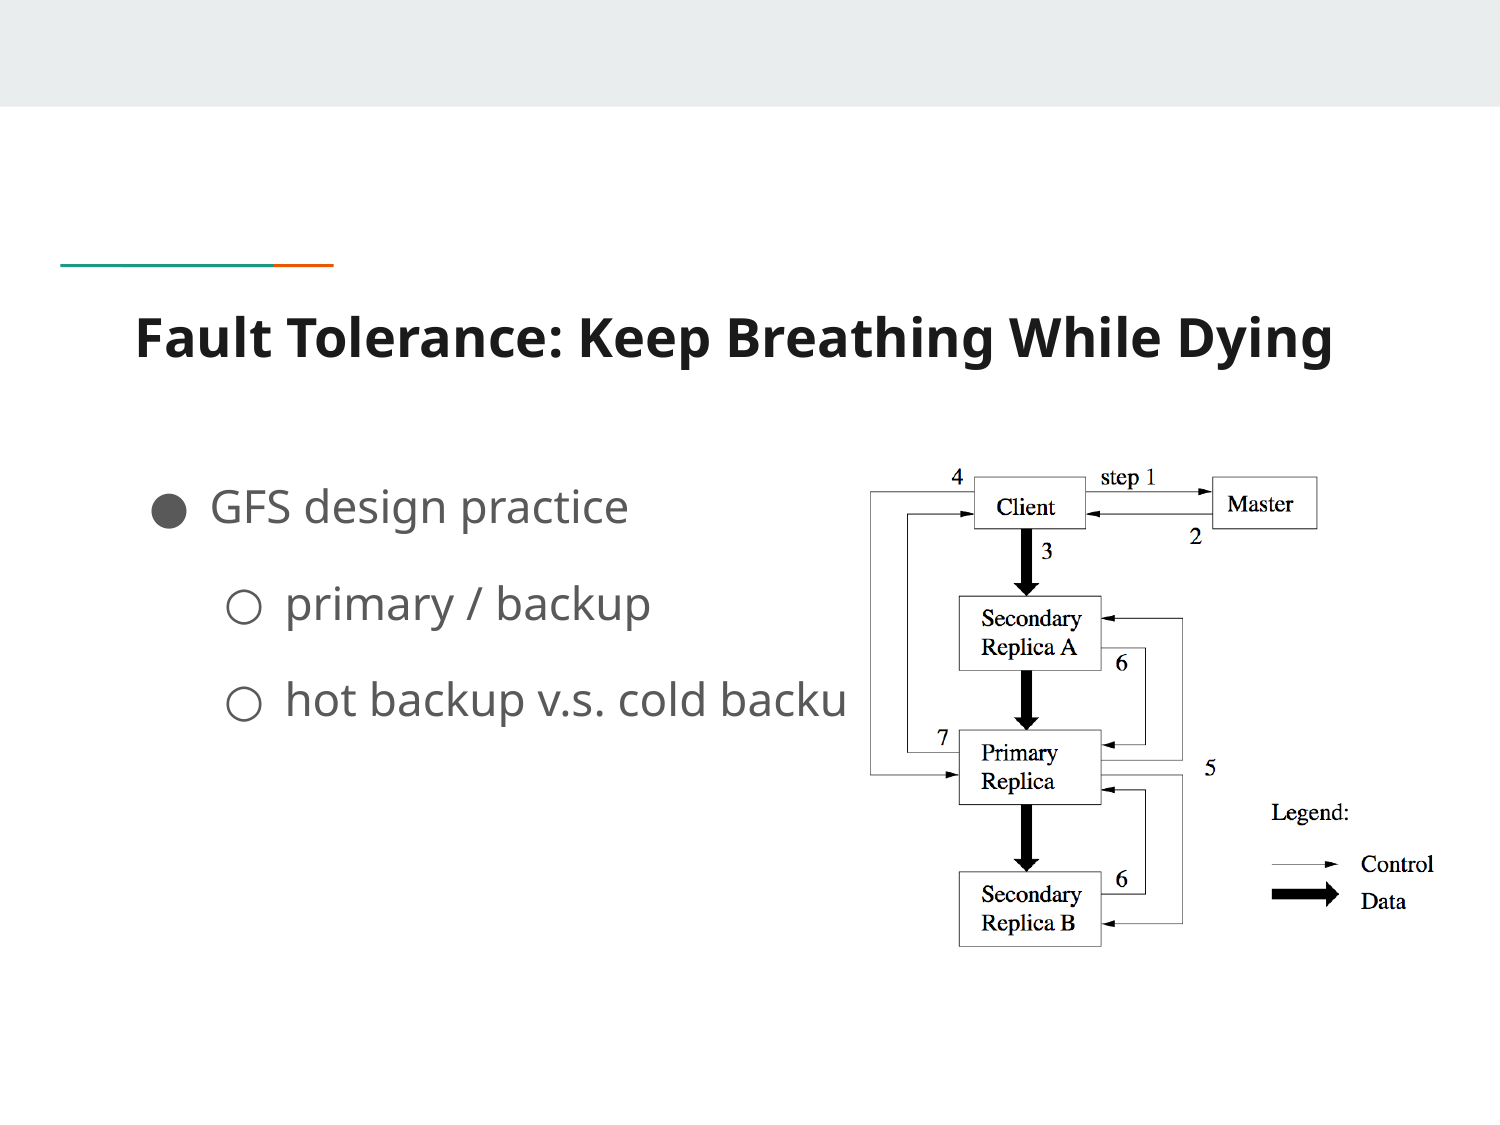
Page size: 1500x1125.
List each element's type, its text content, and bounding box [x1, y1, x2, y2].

list GFS design practice primary / backup hot backup v.s. cold backup [119, 454, 846, 950]
title Fault Tolerance: Keep Breathing While Dying [119, 288, 1381, 406]
picture [851, 446, 1449, 958]
